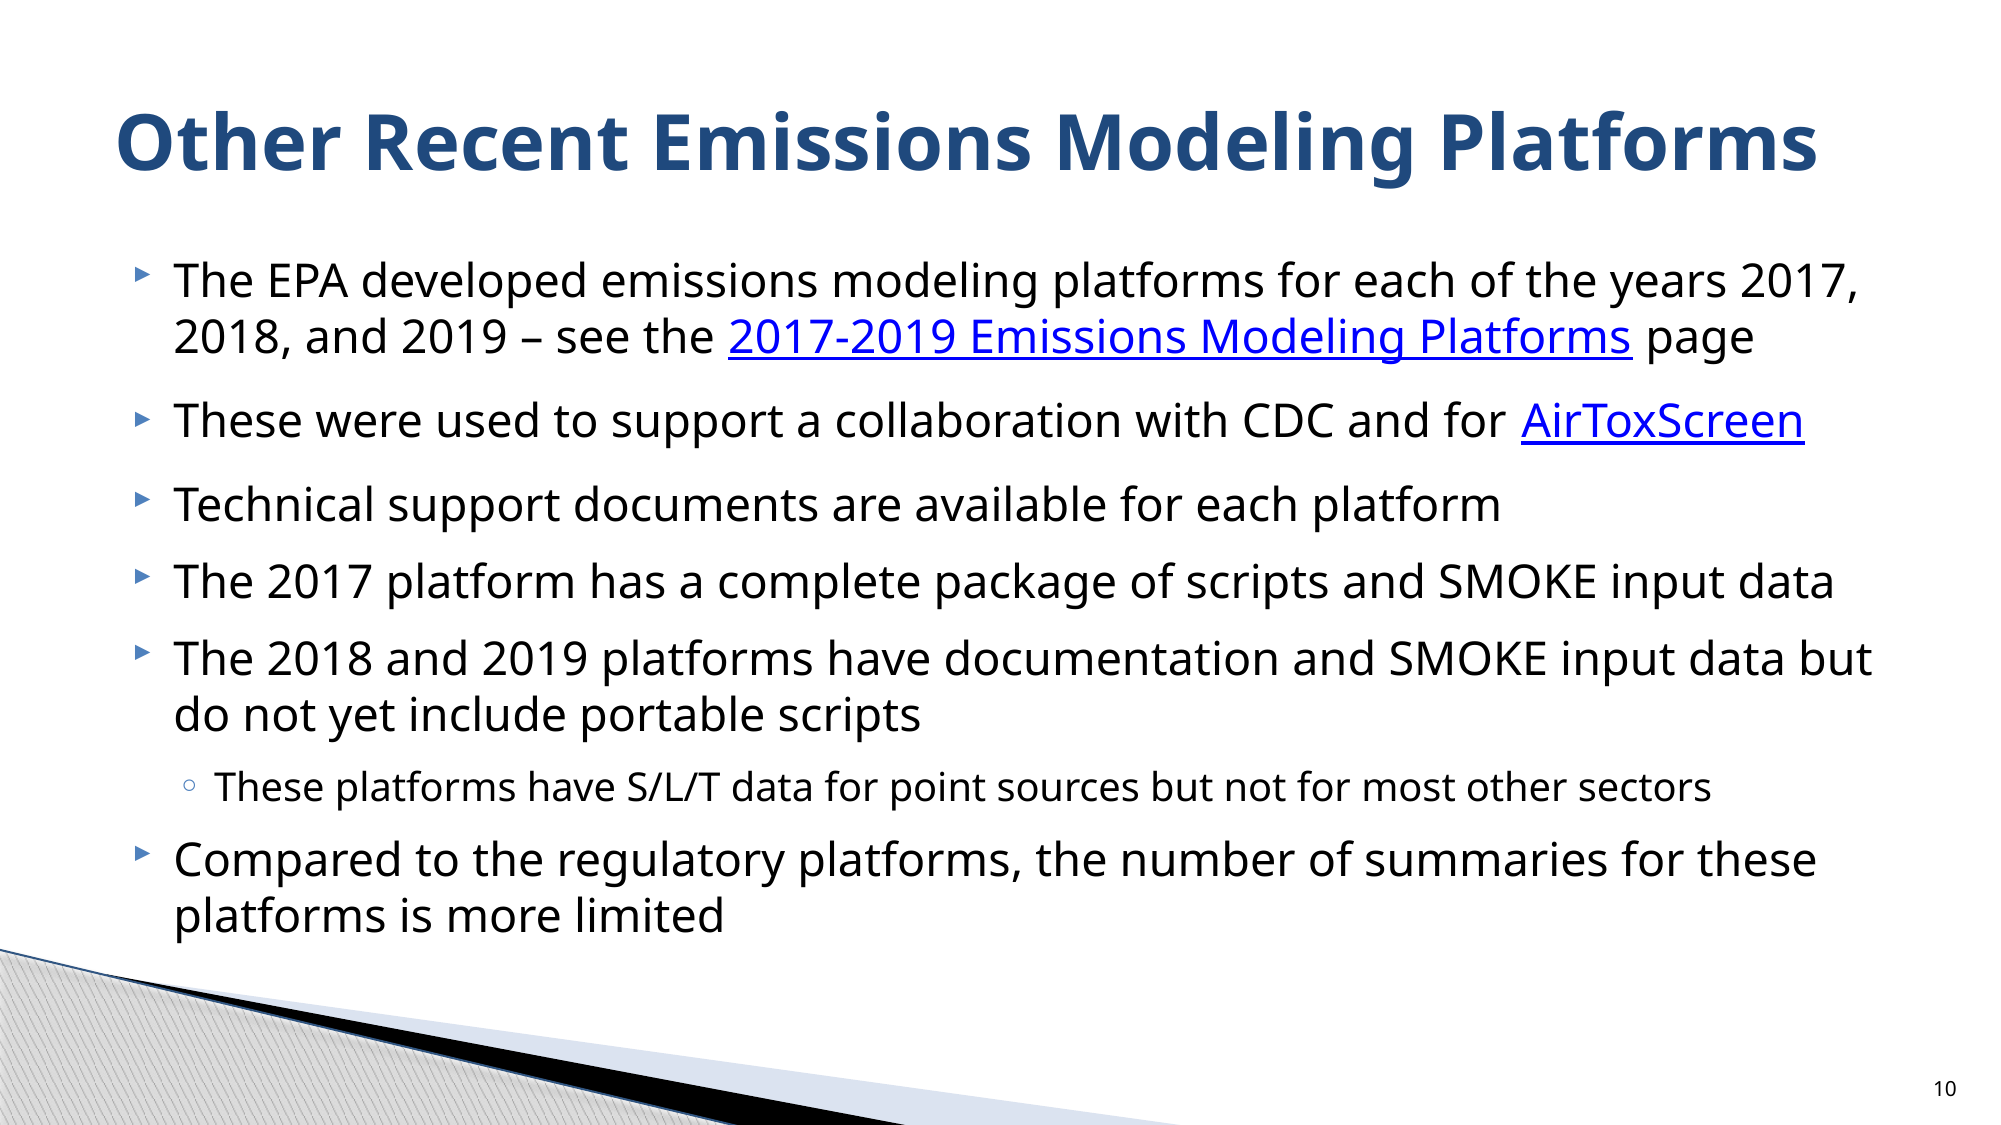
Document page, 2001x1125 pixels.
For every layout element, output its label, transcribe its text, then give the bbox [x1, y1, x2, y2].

list The EPA developed emissions modeling platforms for each of the years 2017, 2018, and 2019 – see the 2017-2019 Emissions Modeling Platforms page These were used to support a collaboration with CDC and for AirToxScreen Technical support documents are available for each platform The 2017 platform has a complete package of scripts and SMOKE input data The 2018 and 2019 platforms have documentation and SMOKE input data but do not yet include portable scripts These platforms have S/L/T data for point sources but not for most other sectors Compared to the regulatory platforms, the number of summaries for these platforms is more limited [99, 243, 1900, 1029]
slide_number 10 [1891, 1051, 1972, 1112]
title Other Recent Emissions Modeling Platforms [99, 45, 1900, 233]
